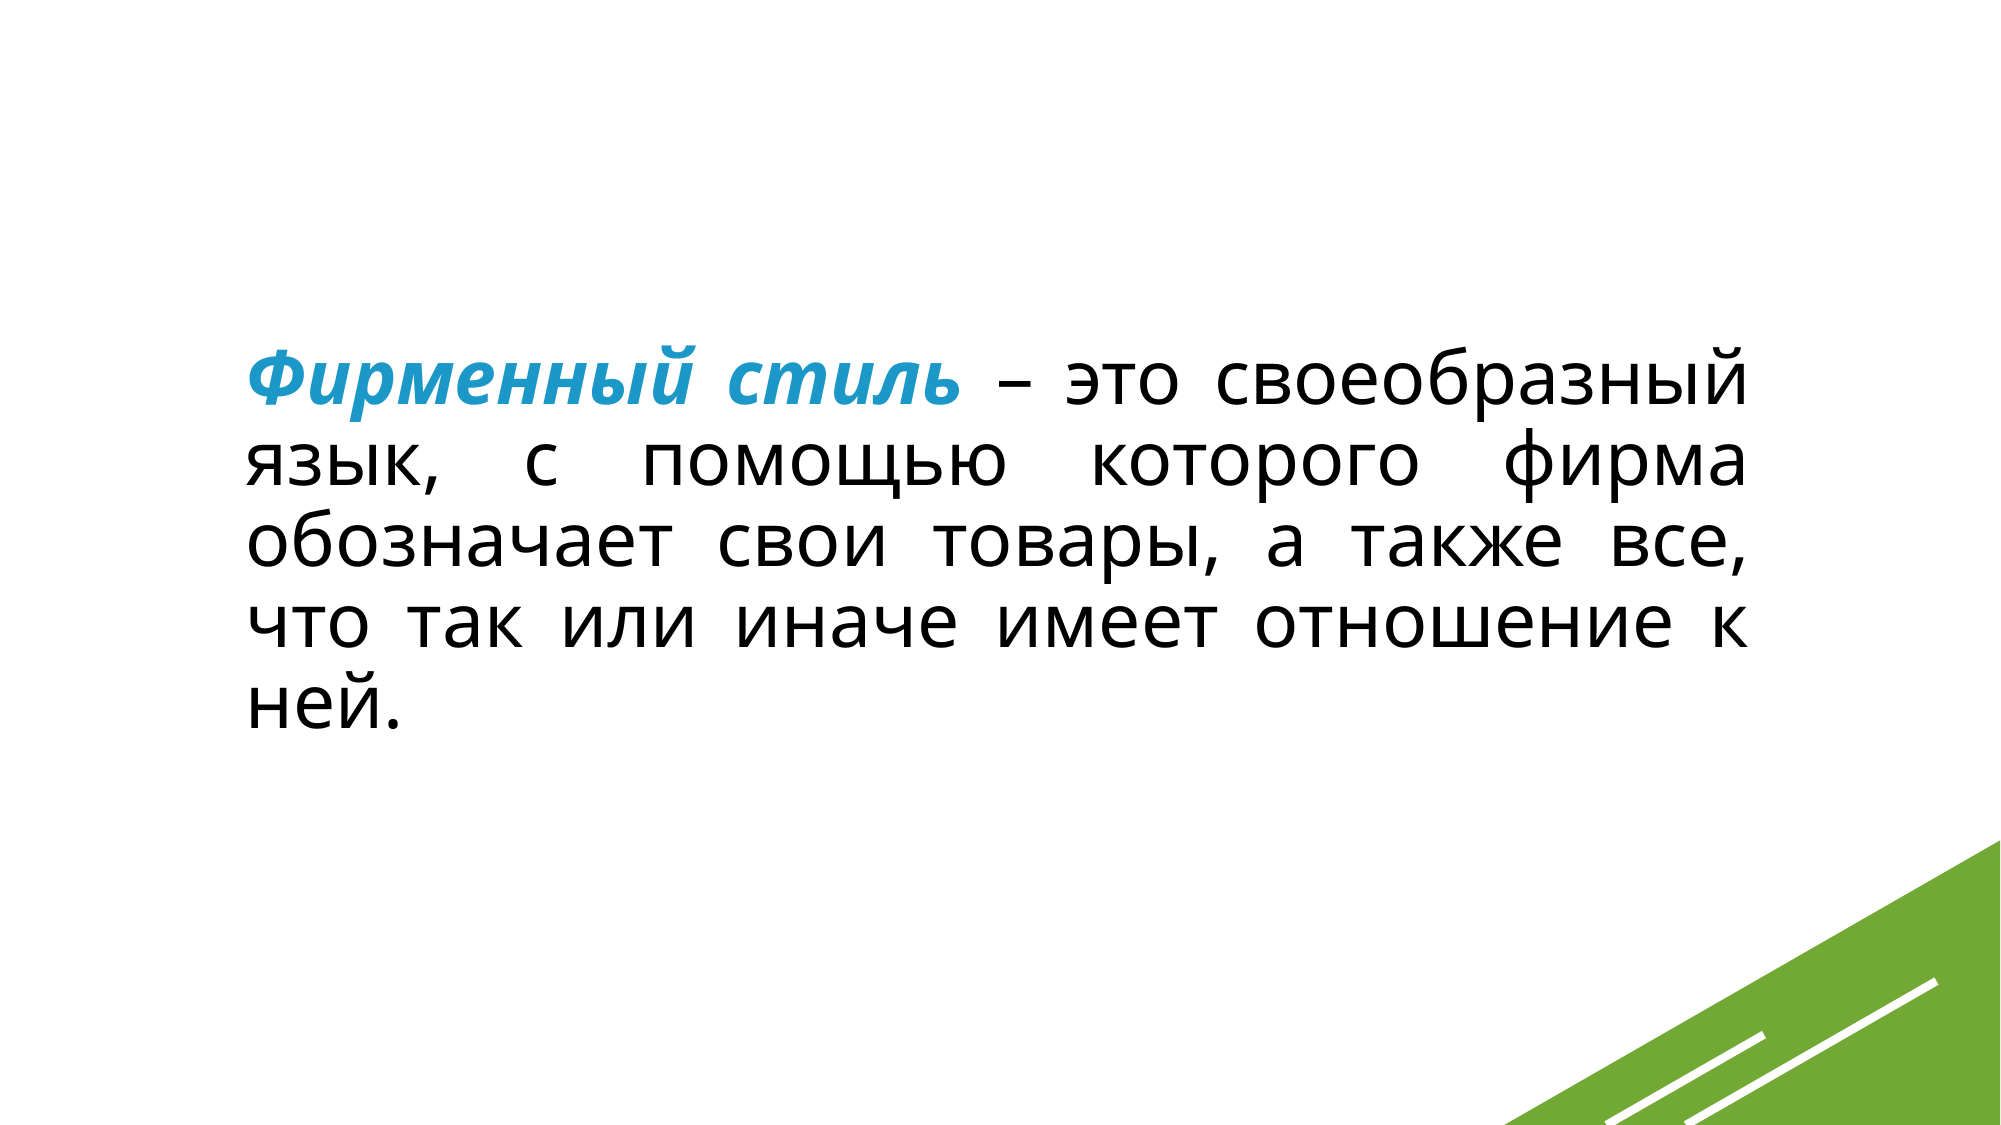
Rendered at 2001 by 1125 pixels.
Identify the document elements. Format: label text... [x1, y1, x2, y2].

list Фирменный стиль – это своеобразный язык, с помощью которого фирма обозначает свои товары, а также все, что так или иначе имеет отношение к ней. [230, 221, 1766, 837]
